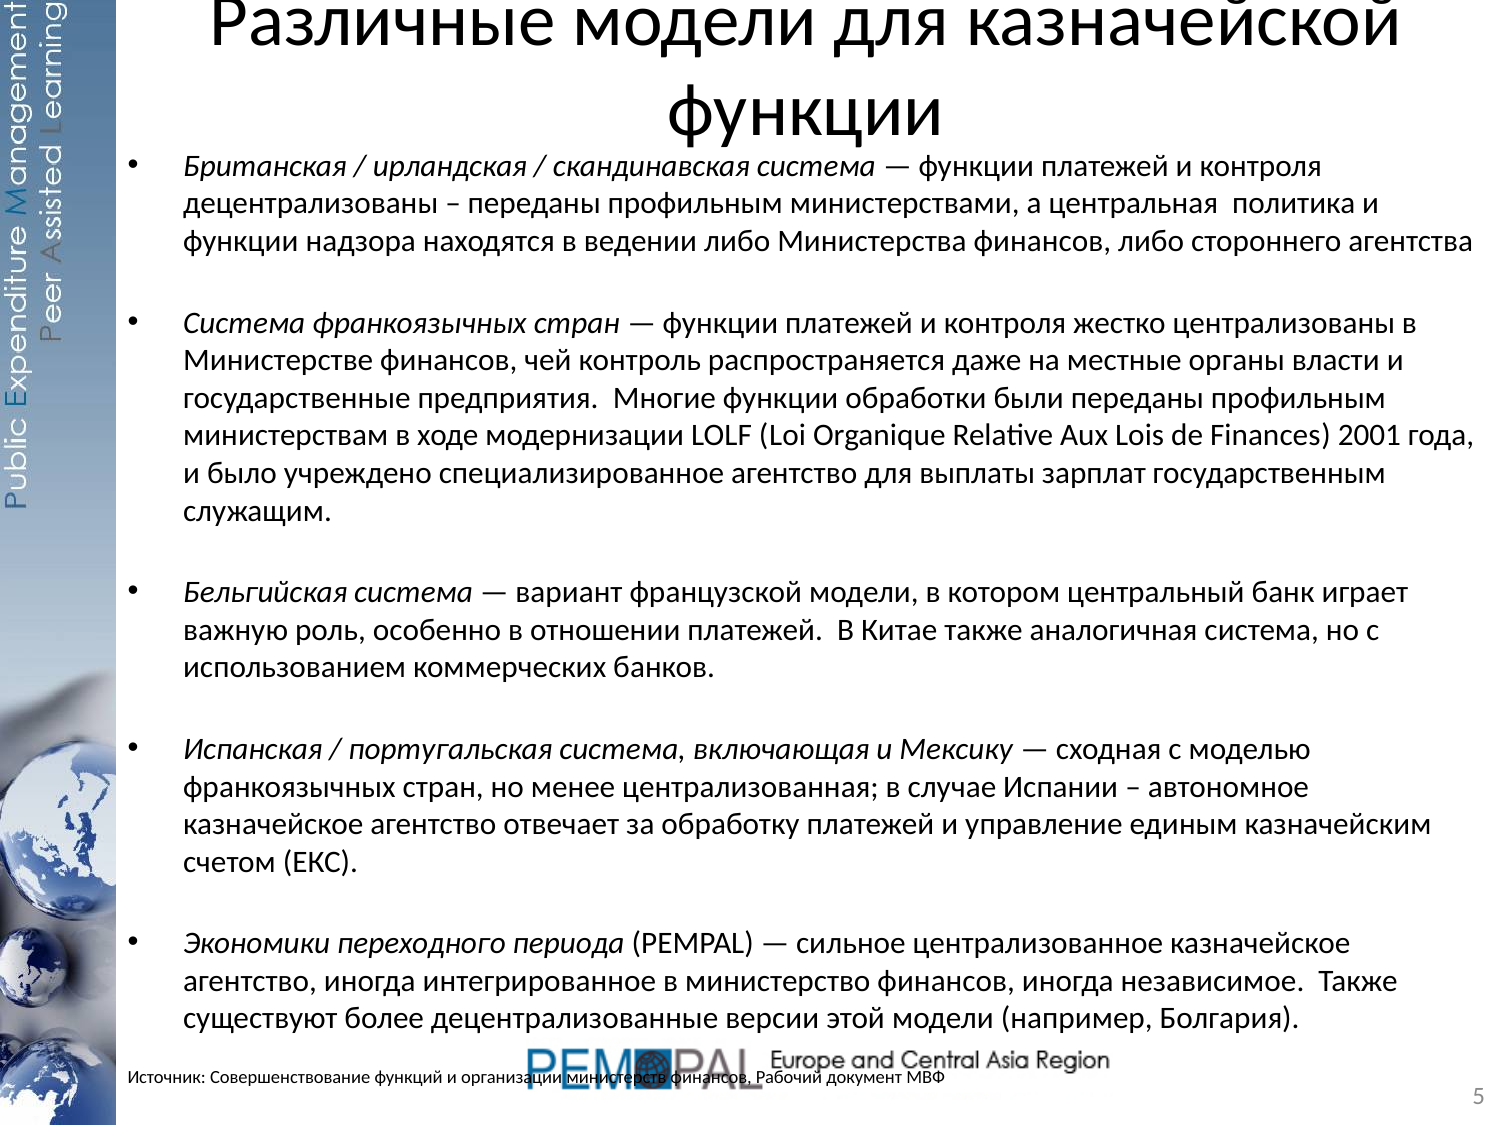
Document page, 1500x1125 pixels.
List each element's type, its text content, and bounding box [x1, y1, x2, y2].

list Британская / ирландская / скандинавская система — функции платежей и контроля децентрализованы – переданы профильным министерствами, а центральная политика и функции надзора находятся в ведении либо Министерства финансов, либо стороннего агентства Система франкоязычных стран — функции платежей и контроля жестко централизованы в Министерстве финансов, чей контроль распространяется даже на местные органы власти и государственные предприятия. Многие функции обработки были переданы профильным министерствам в ходе модернизации LOLF (Loi Organique Relative Aux Lois de Finances) 2001 года, и было учреждено специализированное агентство для выплаты зарплат государственным служащим. Бельгийская система — вариант французской модели, в котором центральный банк играет важную роль, особенно в отношении платежей. В Китае также аналогичная система, но с использованием коммерческих банков. Испанская / португальская система, включающая и Мексику — сходная с моделью франкоязычных стран, но менее централизованная; в случае Испании – автономное казначейское агентство отвечает за обработку платежей и управление единым казначейским счетом (ЕКС). Экономики переходного периода (PEMPAL) — сильное централизованное казначейское агентство, иногда интегрированное в министерство финансов, иногда независимое. Также существуют более децентрализованные версии этой модели (например, Болгария). Источник: Совершенствование функций и организации министерств финансов, Рабочий документ МВФ [112, 137, 1500, 1125]
title Различные модели для казначейской функции [112, 0, 1500, 125]
slide_number 5 [1312, 1069, 1500, 1120]
picture [0, 0, 116, 1125]
